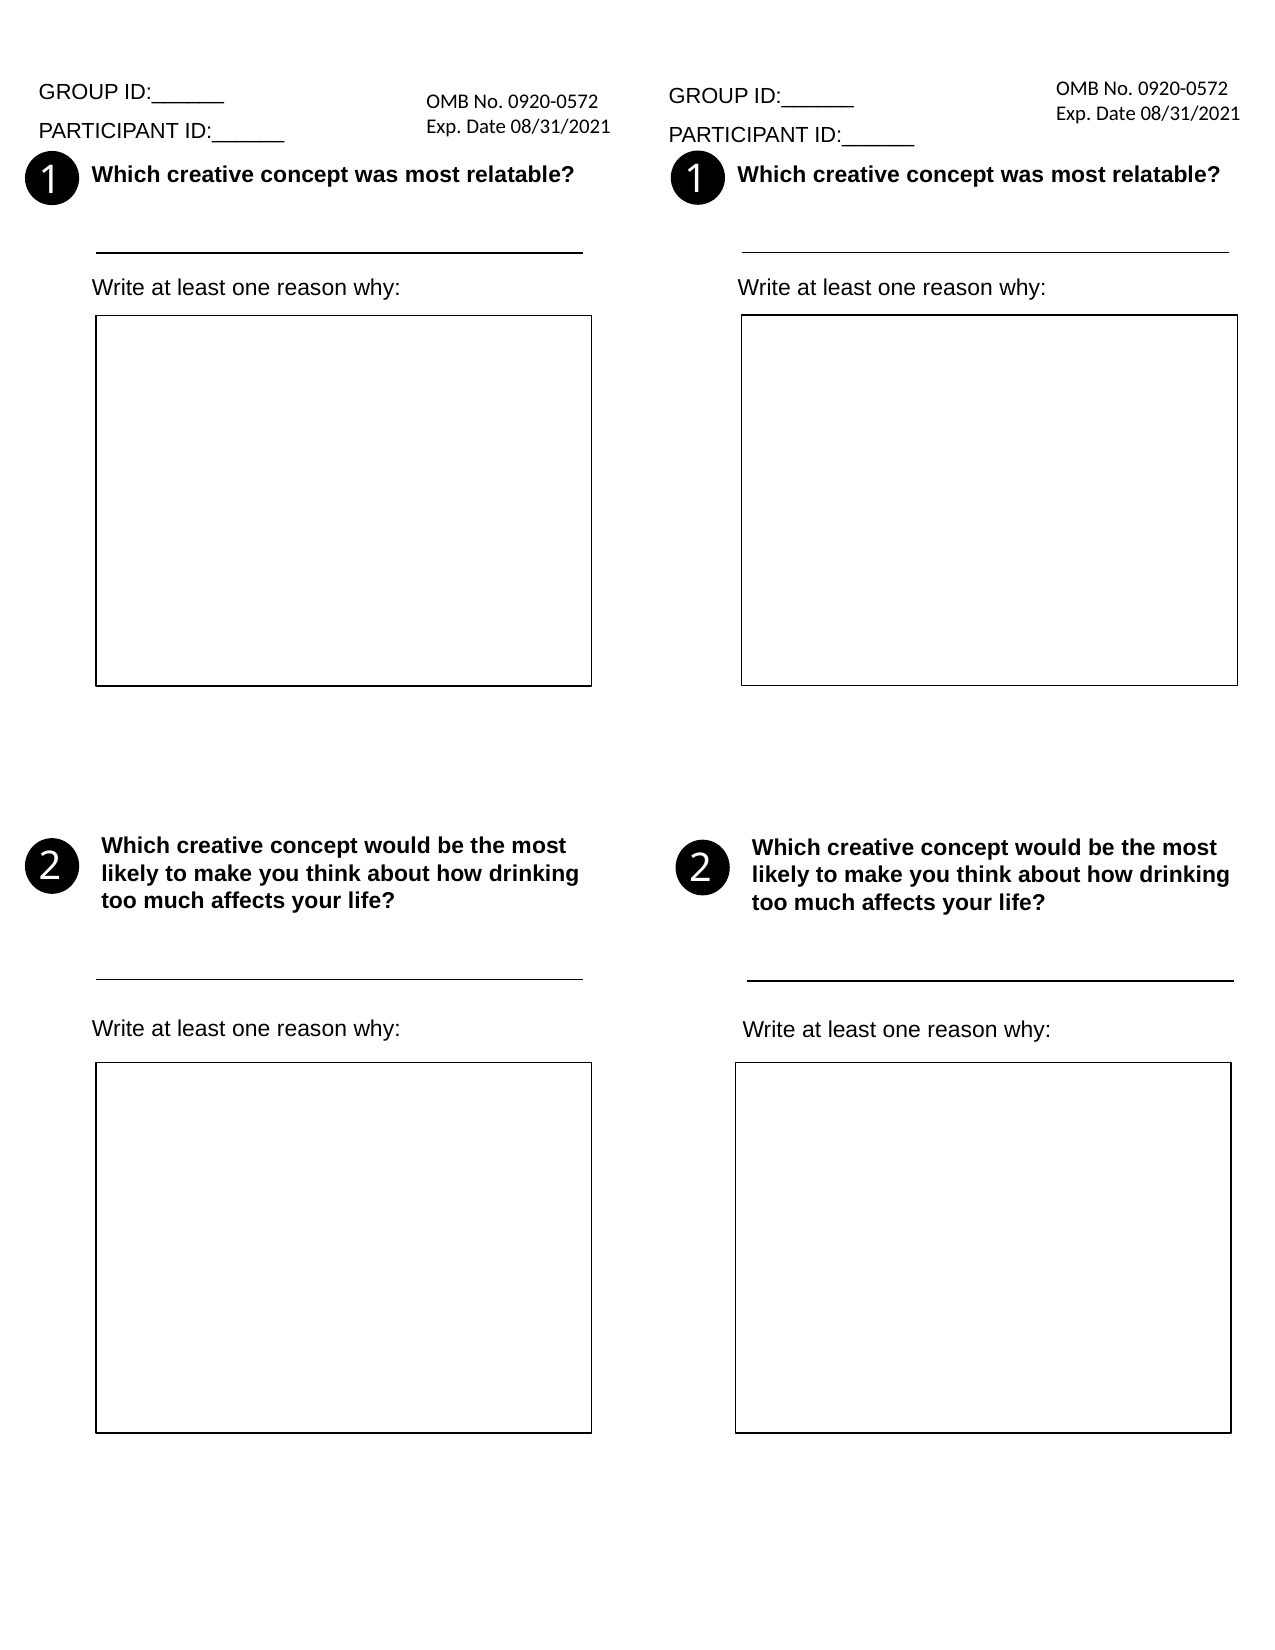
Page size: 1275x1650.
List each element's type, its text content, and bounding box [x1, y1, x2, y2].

text_box [733, 1061, 1233, 1435]
text_box OMB No. 0920-0572 Exp. Date 08/31/2021 [1041, 66, 1275, 132]
text_box GROUP ID:______ PARTICIPANT ID:______ [653, 60, 979, 155]
text_box [94, 1060, 594, 1435]
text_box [23, 823, 612, 1051]
text_box GROUP ID:______ PARTICIPANT ID:______ [24, 57, 349, 144]
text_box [23, 145, 603, 687]
text_box OMB No. 0920-0572 Exp. Date 08/31/2021 [411, 80, 651, 145]
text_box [674, 824, 1263, 1052]
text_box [669, 145, 1249, 686]
